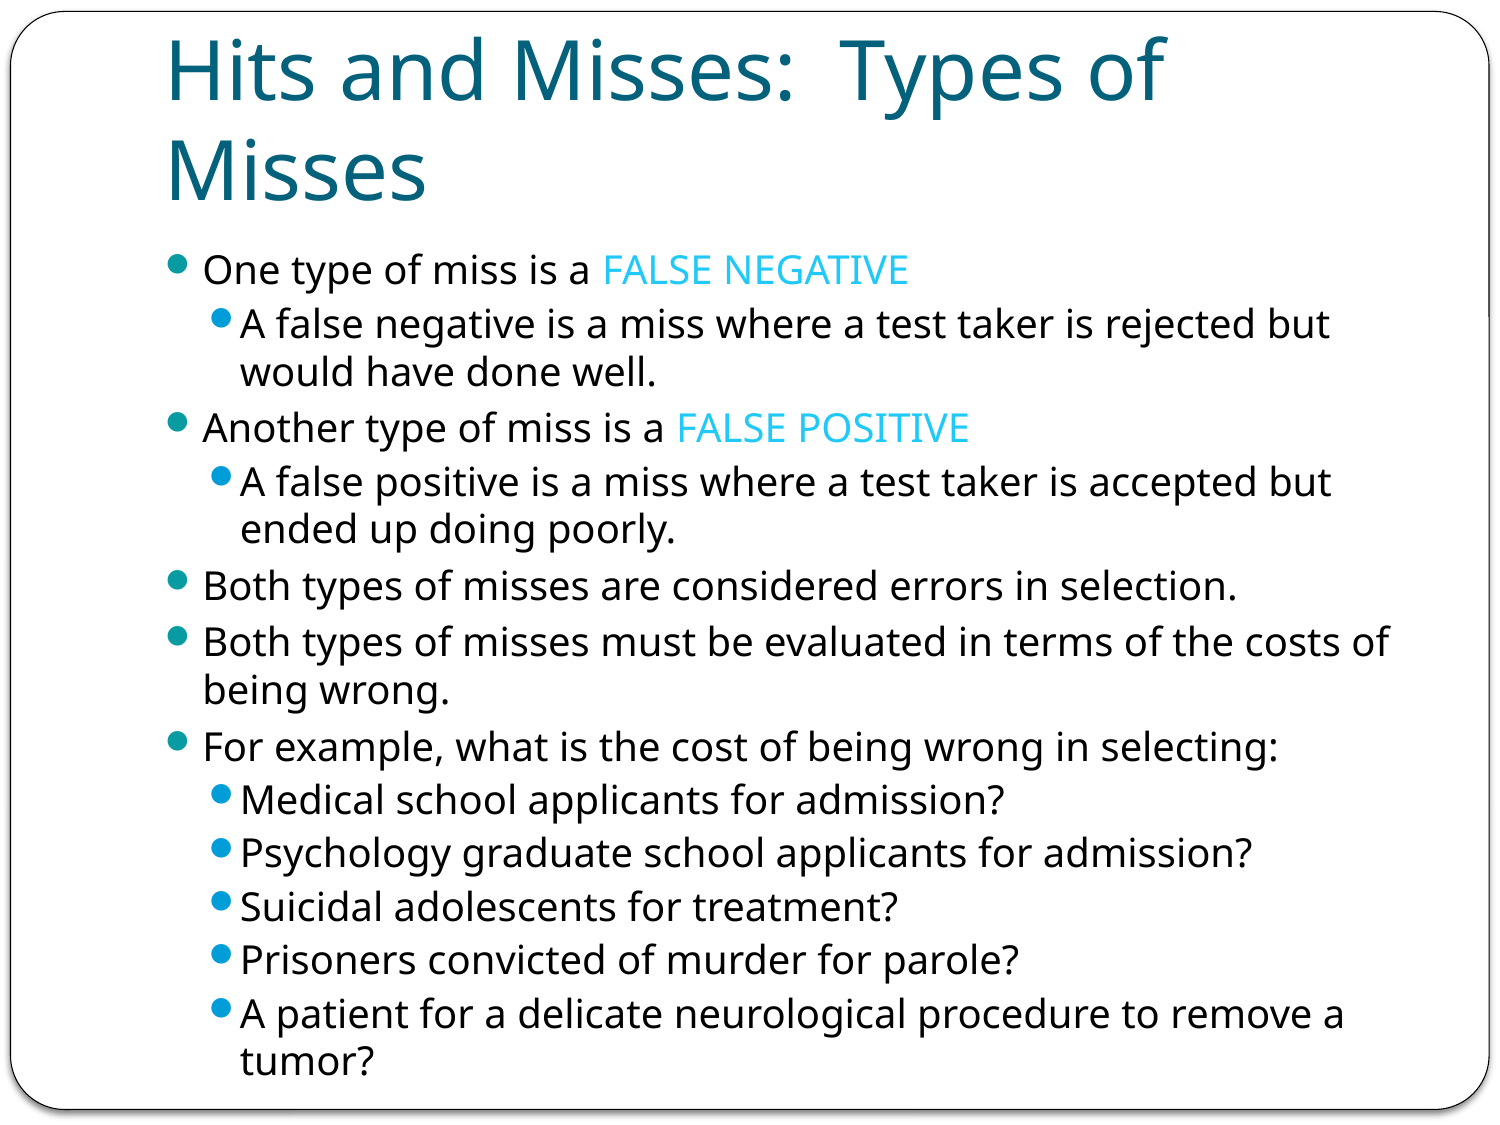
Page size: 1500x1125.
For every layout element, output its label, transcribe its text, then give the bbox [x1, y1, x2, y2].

title Hits and Misses: Types of Misses [150, 45, 1425, 233]
list One type of miss is a FALSE NEGATIVE A false negative is a miss where a test taker is rejected but would have done well. Another type of miss is a FALSE POSITIVE A false positive is a miss where a test taker is accepted but ended up doing poorly. Both types of misses are considered errors in selection. Both types of misses must be evaluated in terms of the costs of being wrong. For example, what is the cost of being wrong in selecting: Medical school applicants for admission? Psychology graduate school applicants for admission? Suicidal adolescents for treatment? Prisoners convicted of murder for parole? A patient for a delicate neurological procedure to remove a tumor? [150, 237, 1425, 1100]
